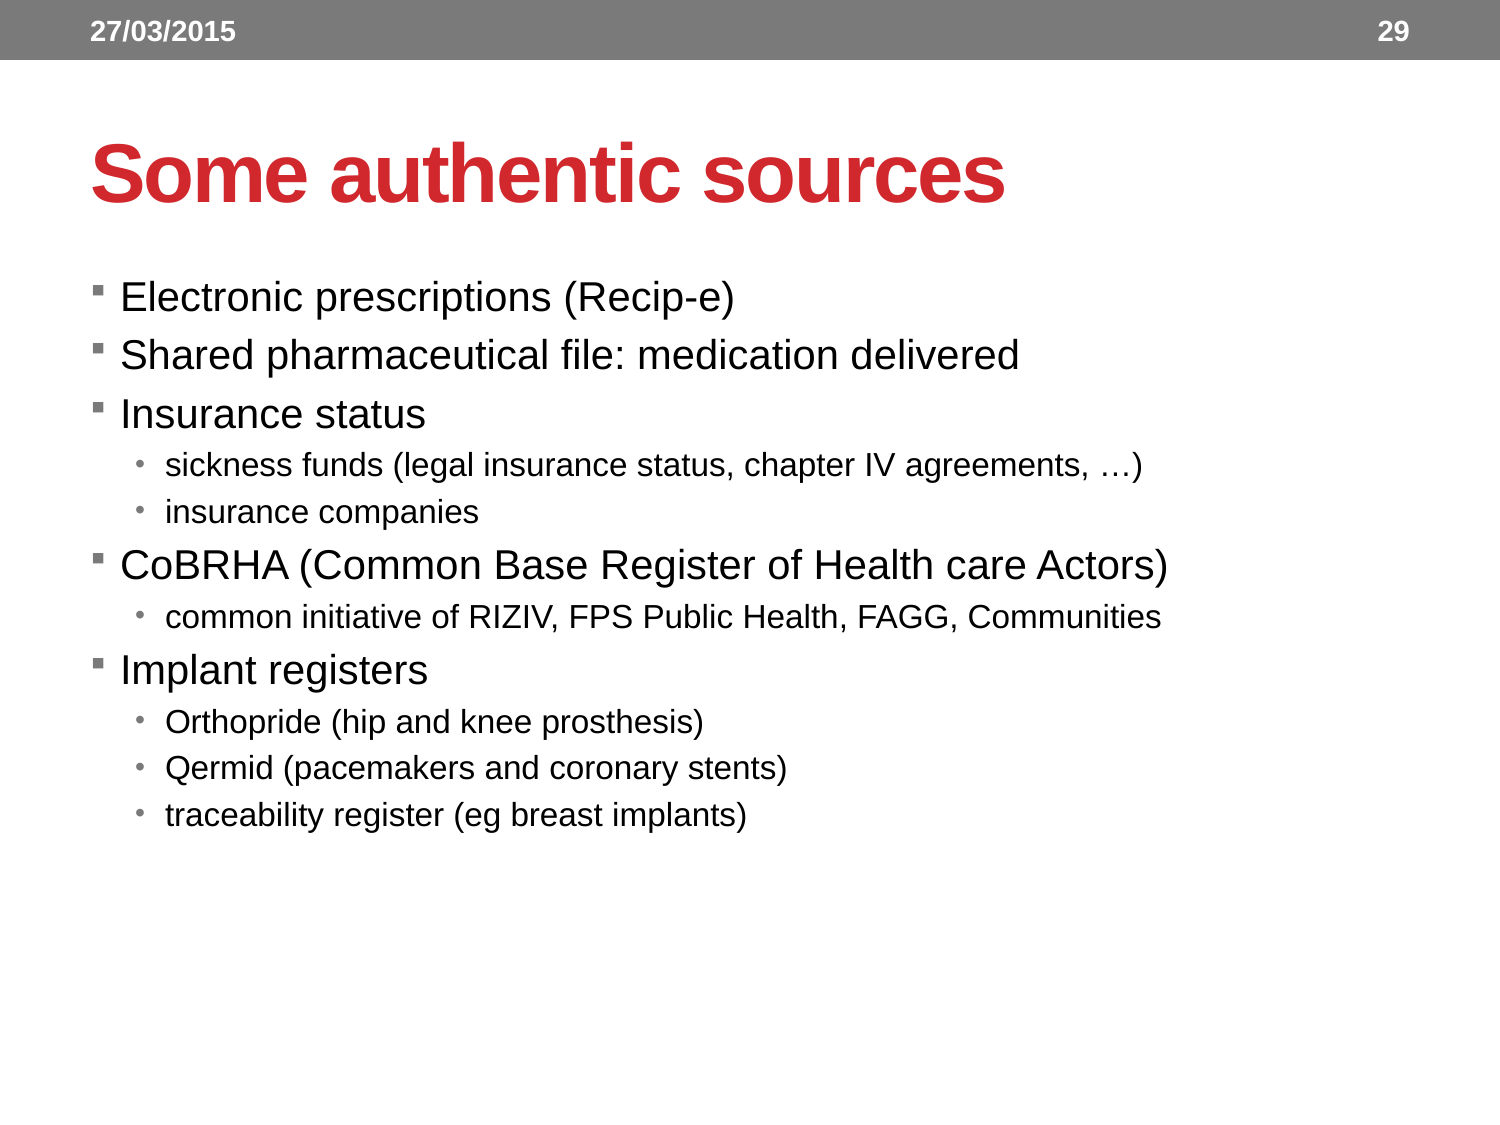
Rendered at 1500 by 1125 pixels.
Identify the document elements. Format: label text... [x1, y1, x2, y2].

list Electronic prescriptions (Recip-e) Shared pharmaceutical file: medication delivered Insurance status sickness funds (legal insurance status, chapter IV agreements, …) insurance companies CoBRHA (Common Base Register of Health care Actors) common initiative of RIZIV, FPS Public Health, FAGG, Communities Implant registers Orthopride (hip and knee prosthesis) Qermid (pacemakers and coronary stents) traceability register (eg breast implants) [75, 262, 1425, 1063]
title Some authentic sources [75, 87, 1425, 250]
slide_number 29 [1250, 3, 1425, 57]
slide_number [75, 3, 550, 57]
